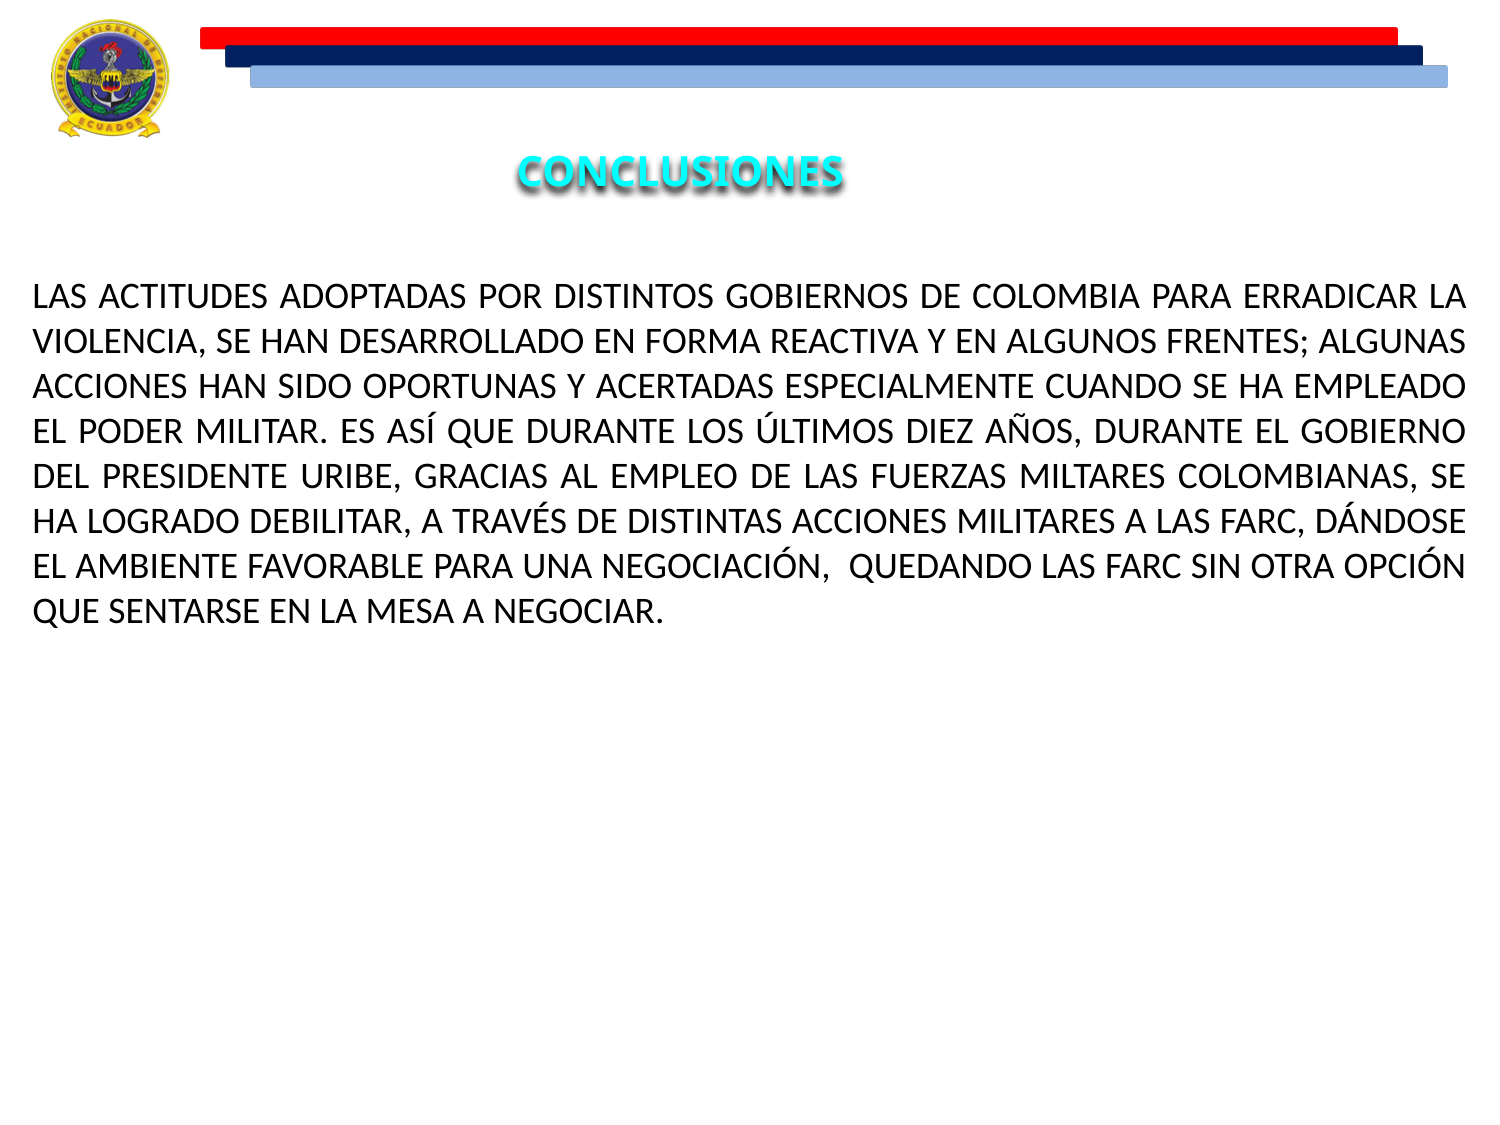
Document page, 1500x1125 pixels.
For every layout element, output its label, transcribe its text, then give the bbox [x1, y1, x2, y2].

text_box CONCLUSIONES [501, 146, 1052, 202]
text_box LAS ACTITUDES ADOPTADAS POR DISTINTOS GOBIERNOS DE COLOMBIA PARA ERRADICAR LA VIOLENCIA, SE HAN DESARROLLADO EN FORMA REACTIVA Y EN ALGUNOS FRENTES; ALGUNAS ACCIONES HAN SIDO OPORTUNAS Y ACERTADAS ESPECIALMENTE CUANDO SE HA EMPLEADO EL PODER MILITAR. ES ASÍ QUE DURANTE LOS ÚLTIMOS DIEZ AÑOS, DURANTE EL GOBIERNO DEL PRESIDENTE URIBE, GRACIAS AL EMPLEO DE LAS FUERZAS MILTARES COLOMBIANAS, SE HA LOGRADO DEBILITAR, A TRAVÉS DE DISTINTAS ACCIONES MILITARES A LAS FARC, DÁNDOSE EL AMBIENTE FAVORABLE PARA UNA NEGOCIACIÓN, QUEDANDO LAS FARC SIN OTRA OPCIÓN QUE SENTARSE EN LA MESA A NEGOCIAR. [17, 263, 1483, 639]
picture [51, 18, 1449, 138]
